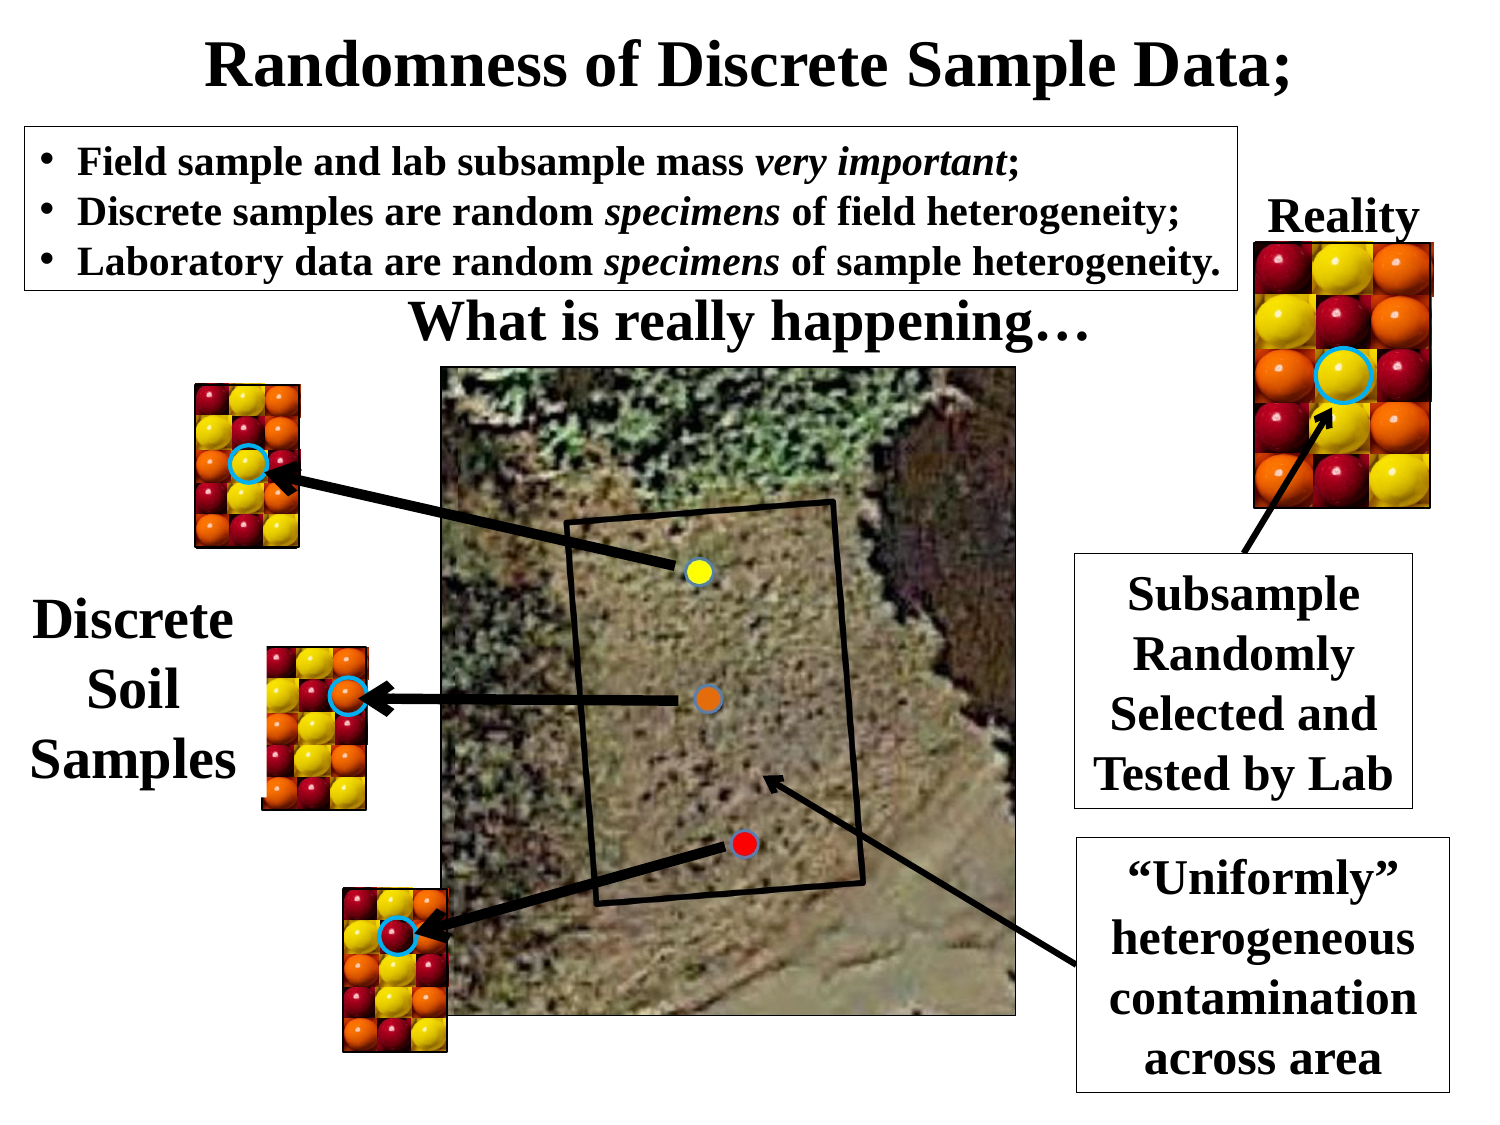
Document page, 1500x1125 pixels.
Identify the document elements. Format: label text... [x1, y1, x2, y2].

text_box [261, 646, 369, 811]
text_box Field sample and lab subsample mass very important; Discrete samples are random specimens of field heterogeneity; Laboratory data are random specimens of sample heterogeneity. [24, 126, 1238, 291]
text_box Discrete Soil Samples [0, 572, 267, 798]
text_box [1252, 241, 1434, 509]
text_box “Uniformly” heterogeneous contamination across area [1076, 837, 1450, 1093]
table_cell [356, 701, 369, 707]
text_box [341, 887, 450, 1052]
text_box Subsample Randomly Selected and Tested by Lab [1074, 553, 1413, 809]
text_box Randomness of Discrete Sample Data; [50, 12, 1450, 108]
text_box What is really happening… [323, 291, 1176, 360]
picture [440, 366, 1016, 1017]
text_box Reality [1250, 174, 1438, 250]
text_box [1243, 407, 1333, 554]
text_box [193, 383, 302, 548]
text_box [413, 846, 726, 934]
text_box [762, 775, 1077, 967]
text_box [263, 472, 676, 567]
